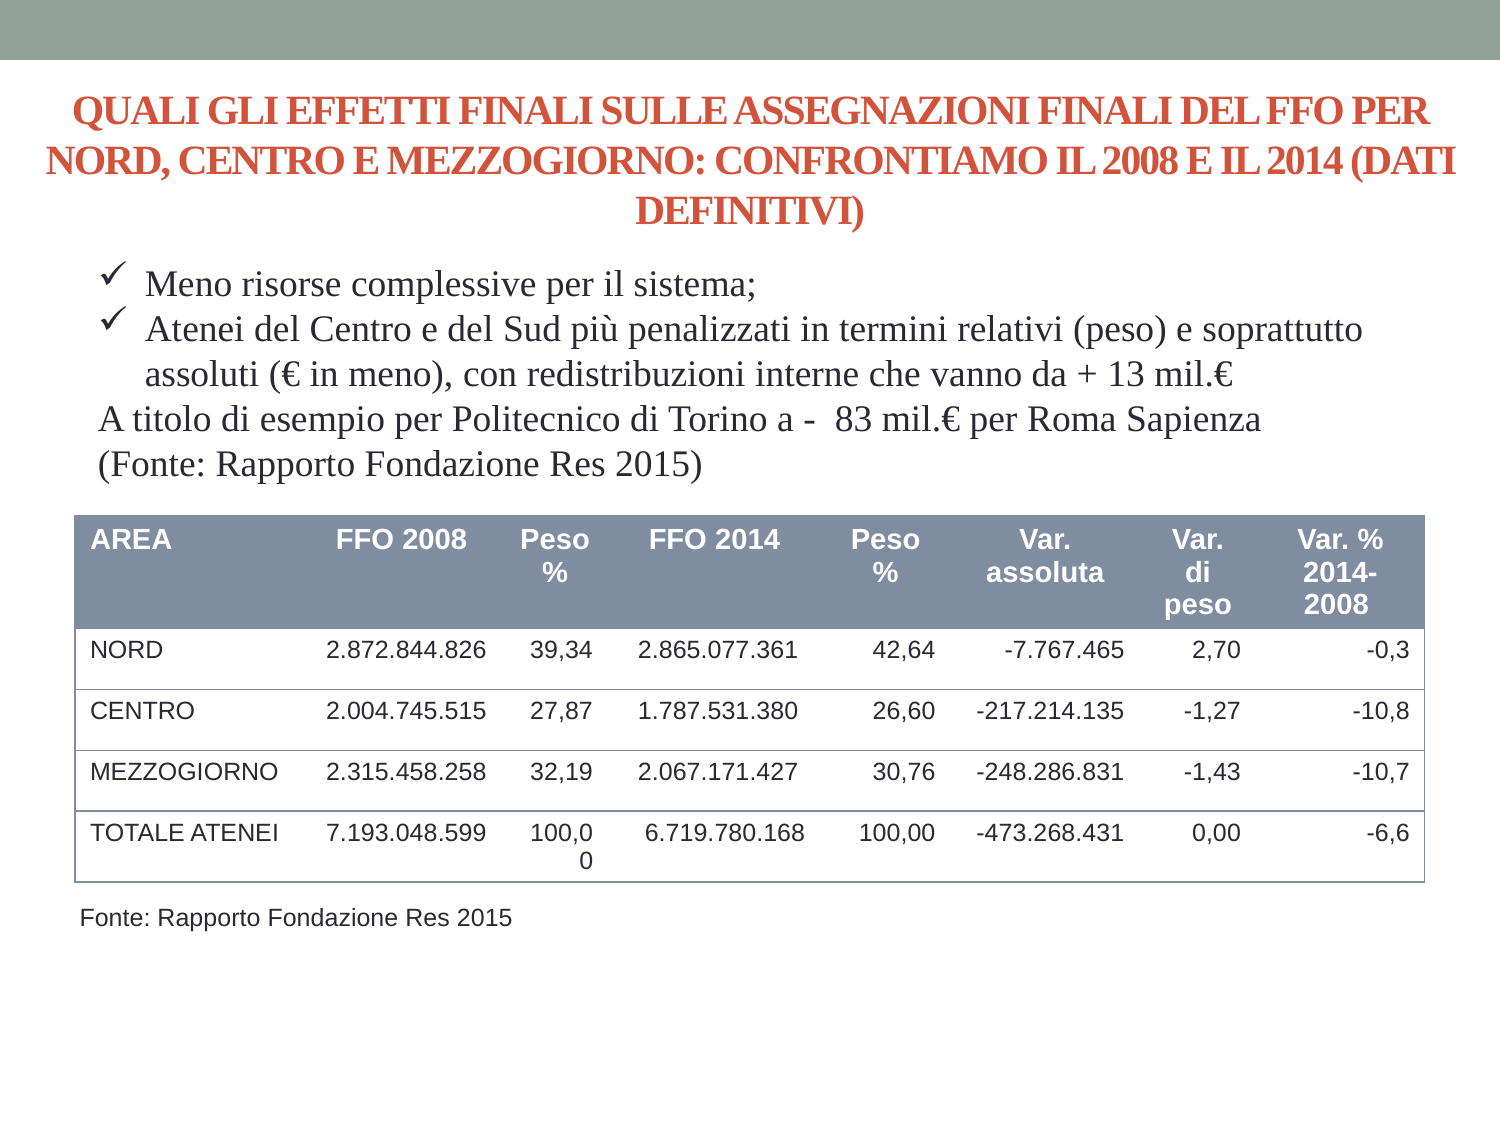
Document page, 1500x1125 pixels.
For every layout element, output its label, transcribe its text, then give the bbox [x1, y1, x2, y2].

table_header Peso % [821, 516, 951, 628]
table_cell 100,00 [821, 812, 951, 881]
table_header FFO 2014 [608, 516, 821, 628]
table_header Var. % 2014-2008 [1256, 516, 1424, 628]
table_cell -7.767.465 [951, 629, 1140, 689]
table_header Peso% [502, 516, 608, 628]
table_cell 2.067.171.427 [608, 751, 821, 810]
text_box Meno risorse complessive per il sistema; Atenei del Centro e del Sud più penalizzati in termini relativi (peso) e soprattutto assoluti (€ in meno), con redistribuzioni interne che vanno da + 13 mil.€ A titolo di esempio per Politecnico di Torino a - 83 mil.€ per Roma Sapienza (Fonte: Rapporto Fondazione Res 2015) [83, 251, 1417, 492]
table_cell 39,34 [502, 629, 608, 689]
table_cell TOTALE ATENEI [76, 812, 301, 881]
table_cell 2.315.458.258 [301, 751, 502, 810]
table_cell 0,00 [1140, 812, 1256, 881]
table_cell -6,6 [1256, 812, 1424, 881]
table_cell 30,76 [821, 751, 951, 810]
table_cell 42,64 [821, 629, 951, 689]
table_header Var. di peso [1140, 516, 1256, 628]
table_cell 7.193.048.599 [301, 812, 502, 881]
table_cell -0,3 [1256, 629, 1424, 689]
table_cell -1,43 [1140, 751, 1256, 810]
table_cell 32,19 [502, 751, 608, 810]
table_cell -10,8 [1256, 690, 1424, 750]
table_cell 2.865.077.361 [608, 629, 821, 689]
table_cell 2.004.745.515 [301, 690, 502, 750]
title QUALI GLI EFFETTI FINALI SULLE ASSEGNAZIONI FINALI DEL FFO PER NORD, CENTRO E MEZZOGIORNO: CONFRONTIAMO IL 2008 E IL 2014 (DATI DEFINITIVI) [0, 66, 1500, 250]
table_cell CENTRO [76, 690, 301, 750]
table_cell -217.214.135 [951, 690, 1140, 750]
table_cell 1.787.531.380 [608, 690, 821, 750]
table_header AREA [76, 516, 301, 628]
table_cell -1,27 [1140, 690, 1256, 750]
table_cell 100,00 [502, 812, 608, 881]
table_cell 26,60 [821, 690, 951, 750]
table_cell MEZZOGIORNO [76, 751, 301, 810]
table_cell 2.872.844.826 [301, 629, 502, 689]
table_cell -473.268.431 [951, 812, 1140, 881]
table_cell 27,87 [502, 690, 608, 750]
table_cell 2,70 [1140, 629, 1256, 689]
table_cell NORD [76, 629, 301, 689]
table_cell -248.286.831 [951, 751, 1140, 810]
table_cell 6.719.780.168 [608, 812, 821, 881]
table_header FFO 2008 [301, 516, 502, 628]
table_header Var. assoluta [951, 516, 1140, 628]
text_box Fonte: Rapporto Fondazione Res 2015 [64, 893, 602, 939]
table_cell -10,7 [1256, 751, 1424, 810]
